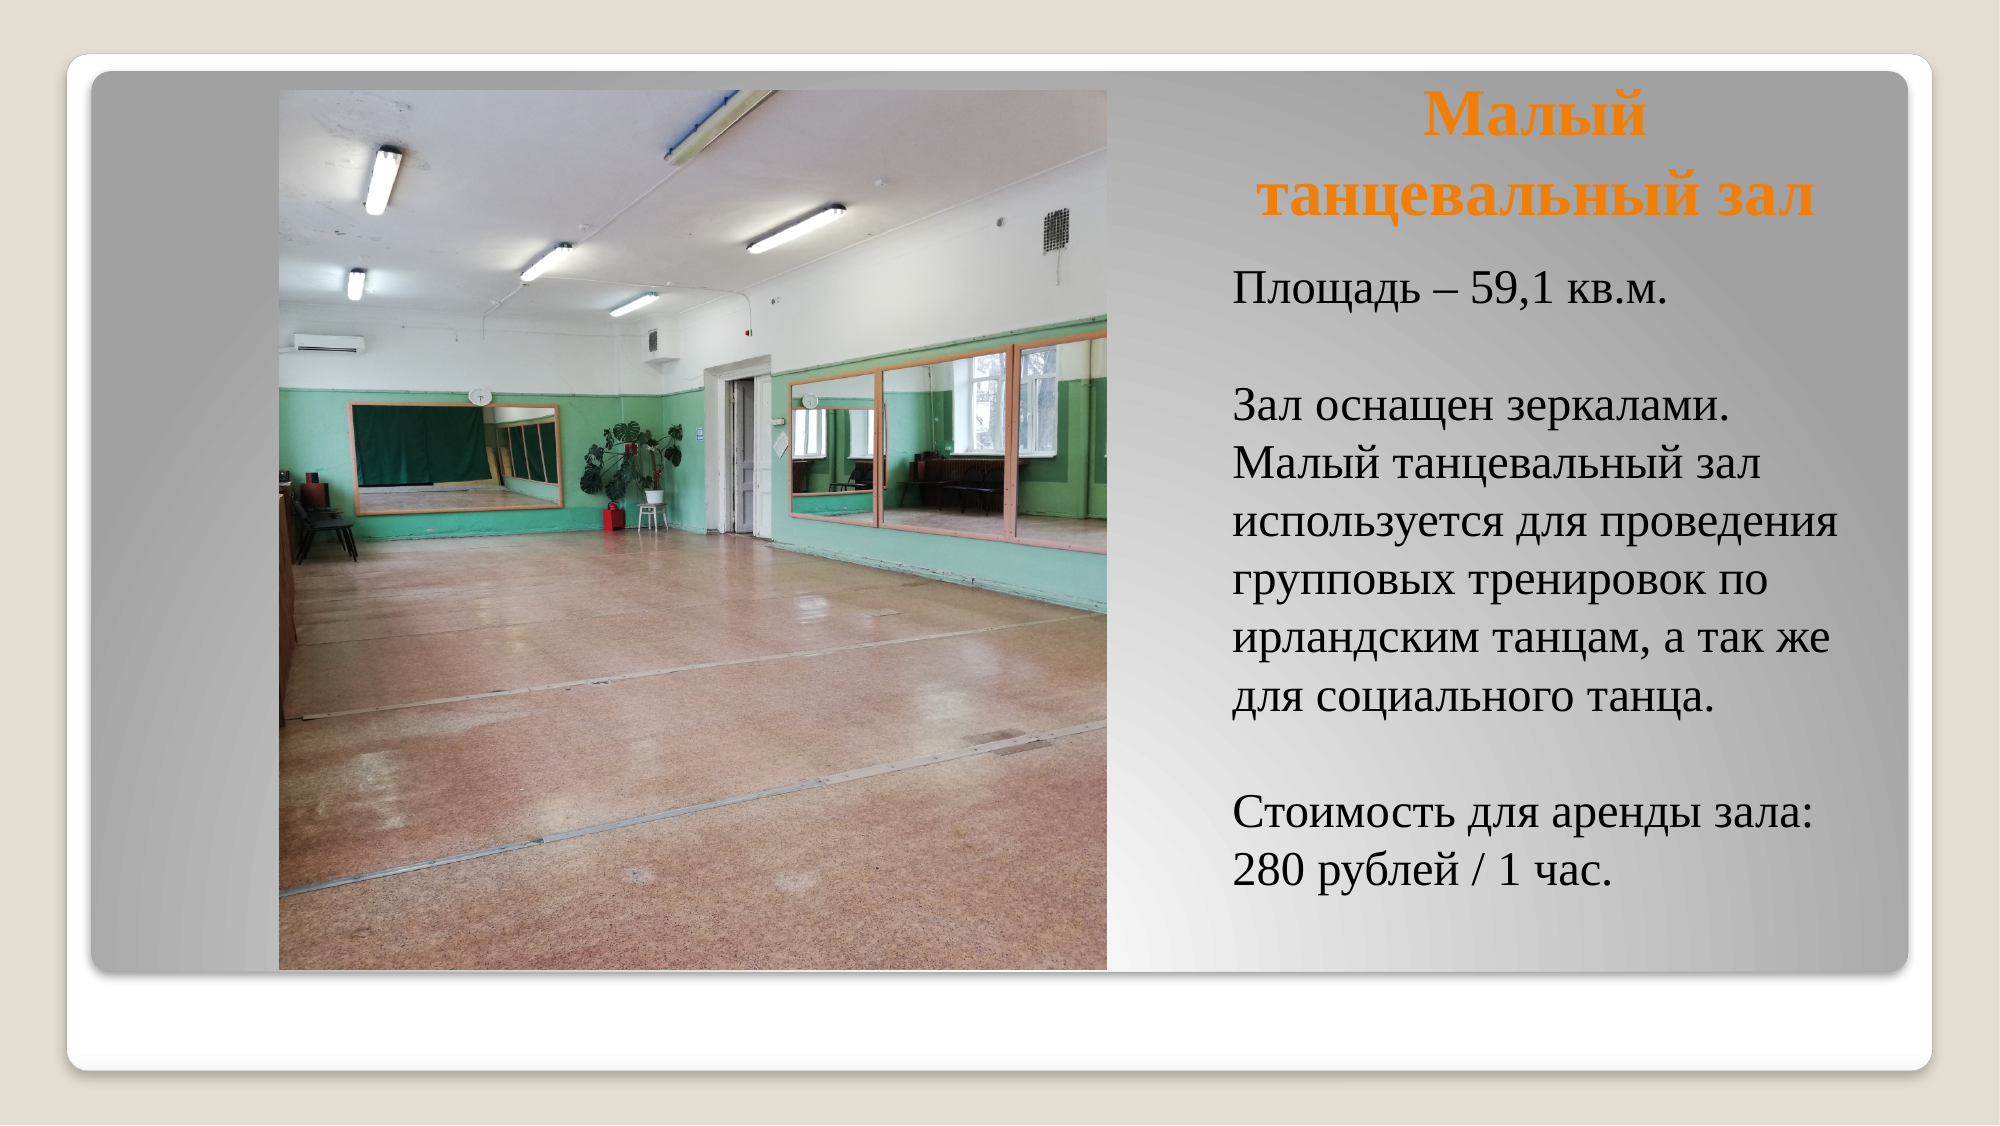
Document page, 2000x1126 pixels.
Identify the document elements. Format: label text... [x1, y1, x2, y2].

title Малый танцевальный зал [1211, 87, 1862, 237]
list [279, 89, 1107, 970]
list Площадь – 59,1 кв.м. Зал оснащен зеркалами. Малый танцевальный зал используется для проведения групповых тренировок по ирландским танцам, а так же для социального танца. Стоимость для аренды зала: 280 рублей / 1 час. [1211, 237, 1862, 928]
